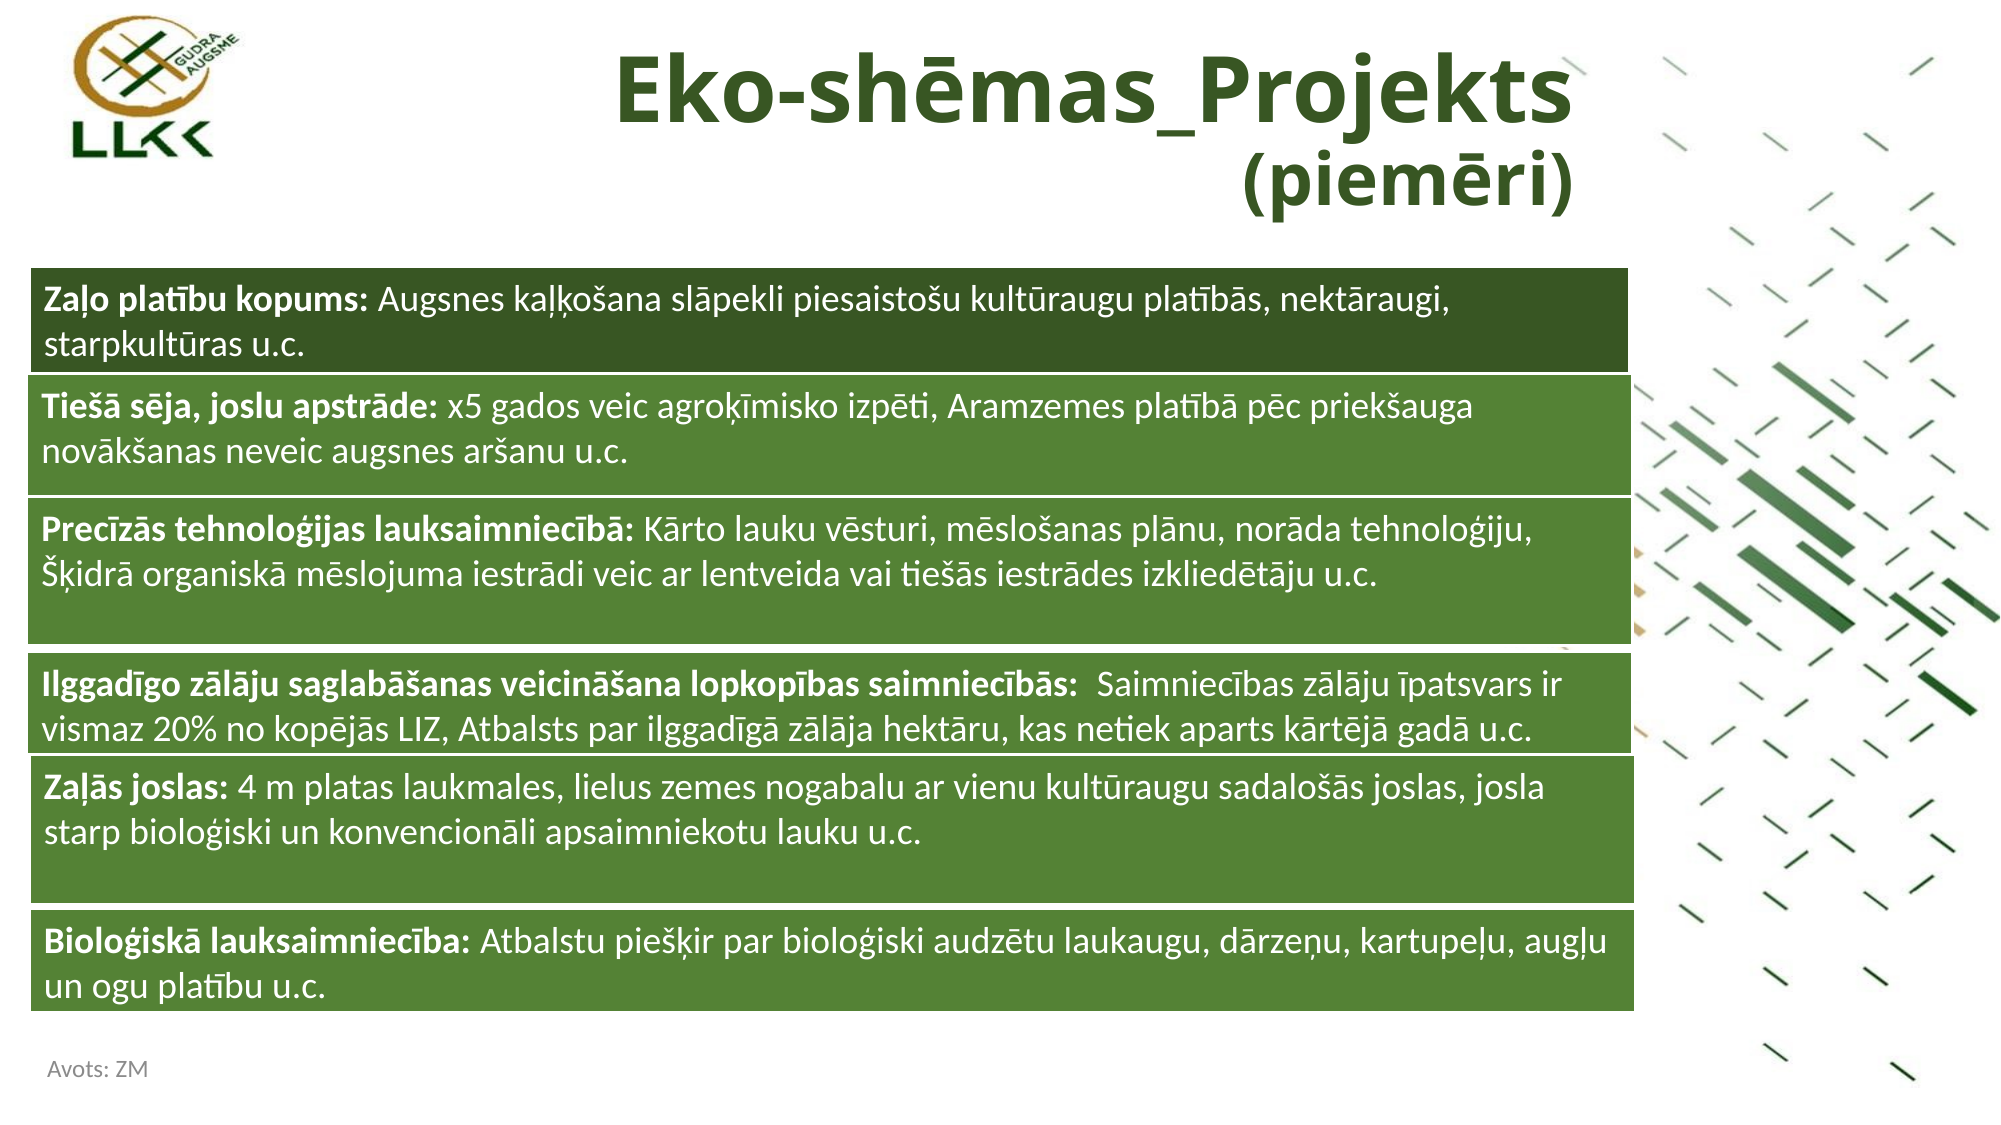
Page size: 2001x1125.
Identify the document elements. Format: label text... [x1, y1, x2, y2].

text_box Zaļo platību kopums: Augsnes kaļķošana slāpekli piesaistošu kultūraugu platībās, nektāraugi, starpkultūras u.c. , [28, 265, 1631, 372]
text_box Tiešā sēja, joslu apstrāde: x5 gados veic agroķīmisko izpēti, Aramzemes platībā pēc priekšauga novākšanas neveic augsnes aršanu u.c. [25, 372, 1634, 495]
text_box Avots: ZM [32, 1042, 466, 1093]
picture [0, 0, 2001, 1125]
text_box Eko-shēmas_Projekts (piemēri) [416, 102, 1575, 221]
text_box Ilggadīgo zālāju saglabāšanas veicināšana lopkopības saimniecībās: Saimniecības zālāju īpatsvars ir vismaz 20% no kopējās LIZ, Atbalsts par ilggadīgā zālāja hektāru, kas netiek aparts kārtējā gadā u.c. [25, 650, 1634, 847]
text_box Bioloģiskā lauksaimniecība: Atbalstu piešķir par bioloģiski audzētu laukaugu, dārzeņu, kartupeļu, augļu un ogu platību u.c. [28, 907, 1637, 1014]
text_box Precīzās tehnoloģijas lauksaimniecībā: Kārto lauku vēsturi, mēslošanas plānu, norāda tehnoloģiju, Šķidrā organiskā mēslojuma iestrādi veic ar lentveida vai tiešās iestrādes izkliedētāju u.c. [25, 495, 1634, 647]
text_box Zaļās joslas: 4 m platas laukmales, lielus zemes nogabalu ar vienu kultūraugu sadalošās joslas, josla starp bioloģiski un konvencionāli apsaimniekotu lauku u.c. [28, 753, 1637, 906]
